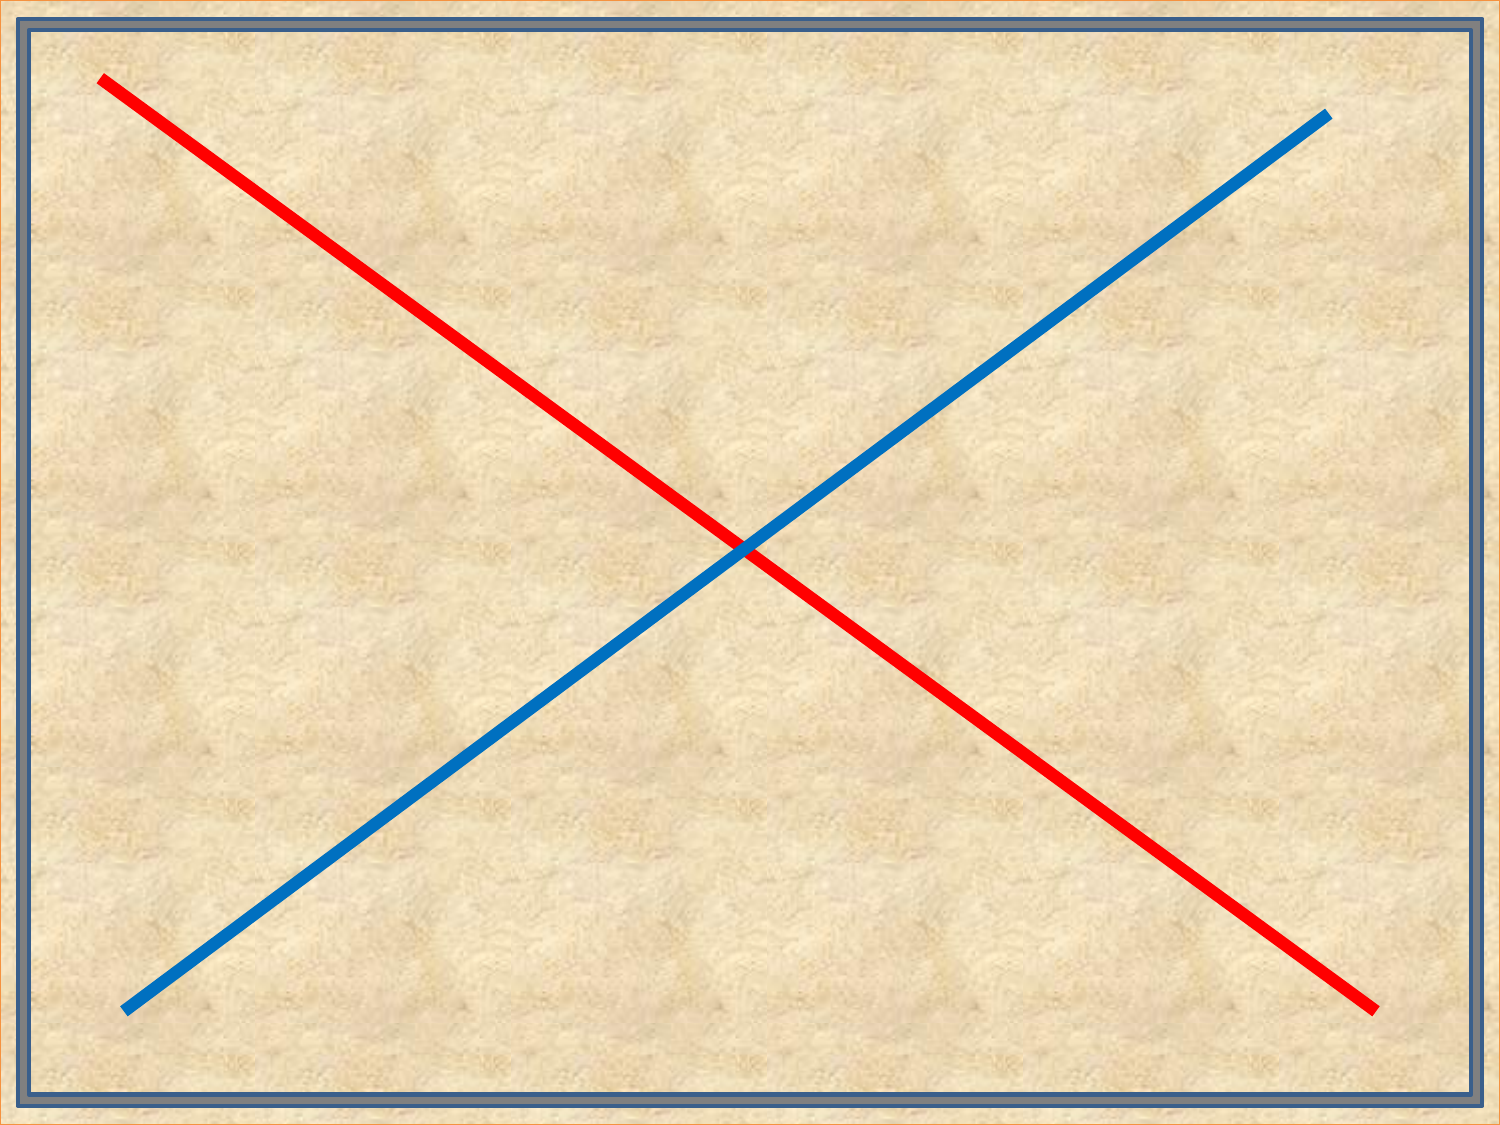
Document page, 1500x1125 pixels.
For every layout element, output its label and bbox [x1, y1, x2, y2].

text_box [123, 113, 1329, 1012]
text_box [100, 77, 1377, 1012]
text_box [0, 0, 1500, 1125]
text_box [16, 17, 1484, 1108]
